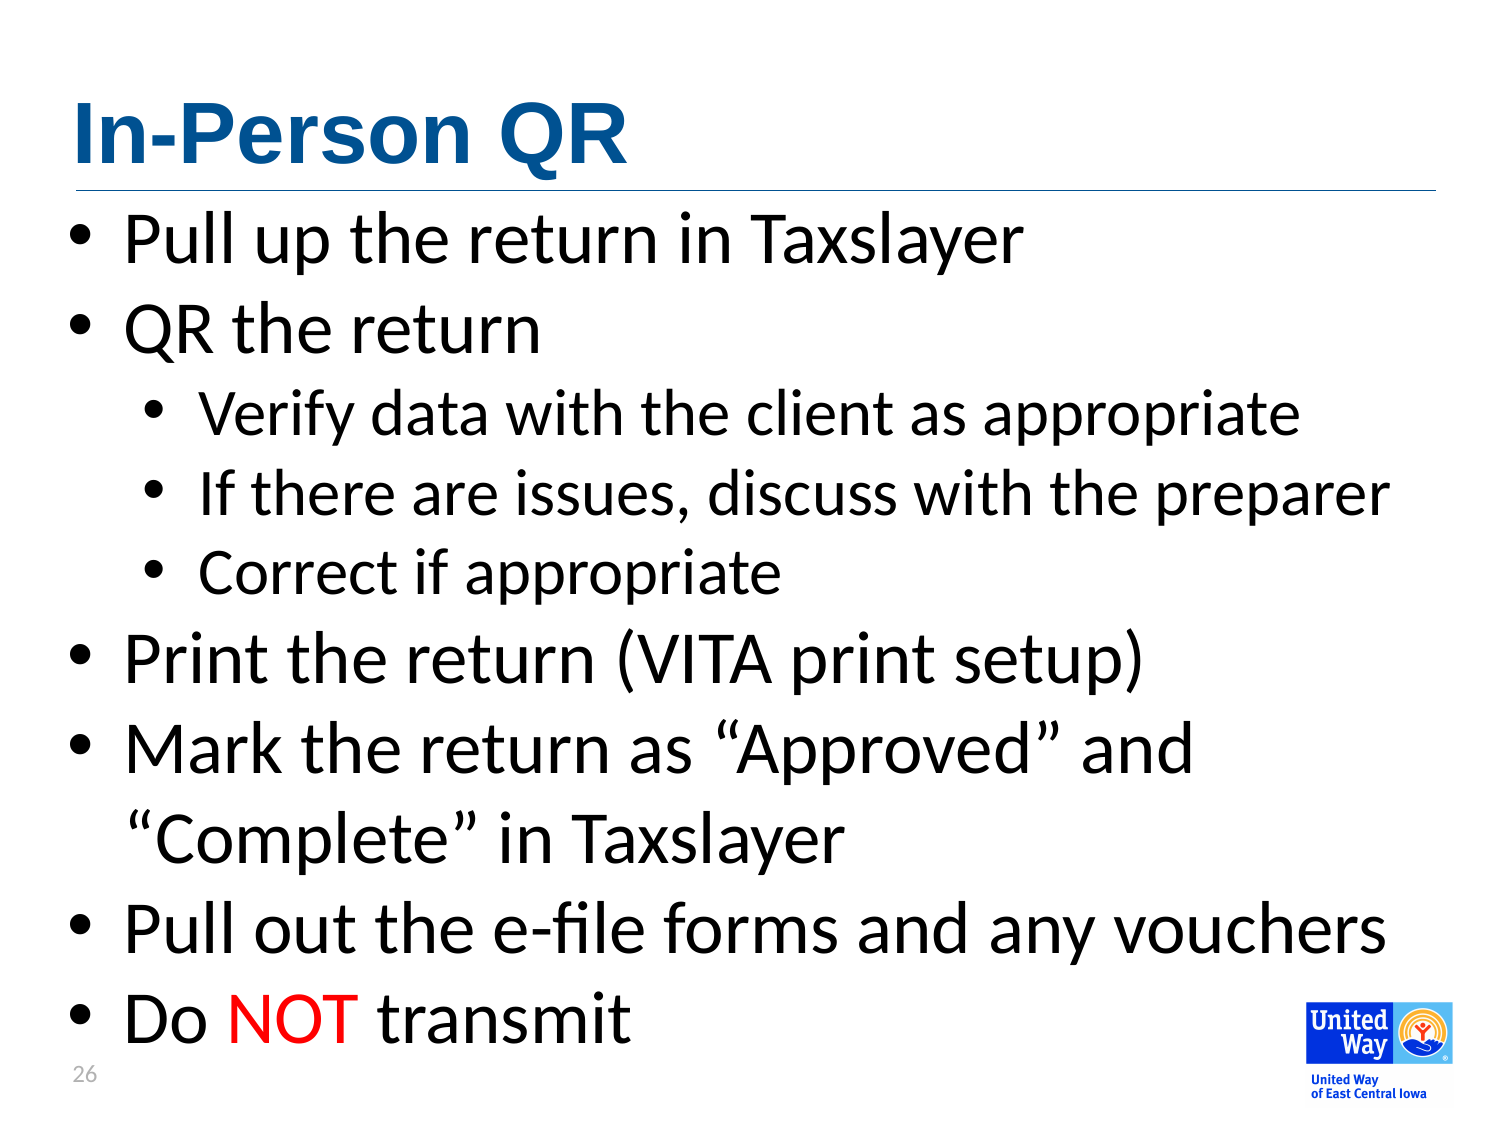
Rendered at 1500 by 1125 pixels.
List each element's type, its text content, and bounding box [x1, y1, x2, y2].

picture [1305, 1001, 1454, 1108]
text_box Pull up the return in Taxslayer QR the return Verify data with the client as appropriate If there are issues, discuss with the preparer Correct if appropriate Print the return (VITA print setup) Mark the return as “Approved” and “Complete” in Taxslayer Pull out the e-file forms and any vouchers Do NOT transmit [52, 181, 1446, 1066]
slide_number 26 [57, 1066, 395, 1103]
title In-Person QR [57, 80, 1449, 191]
